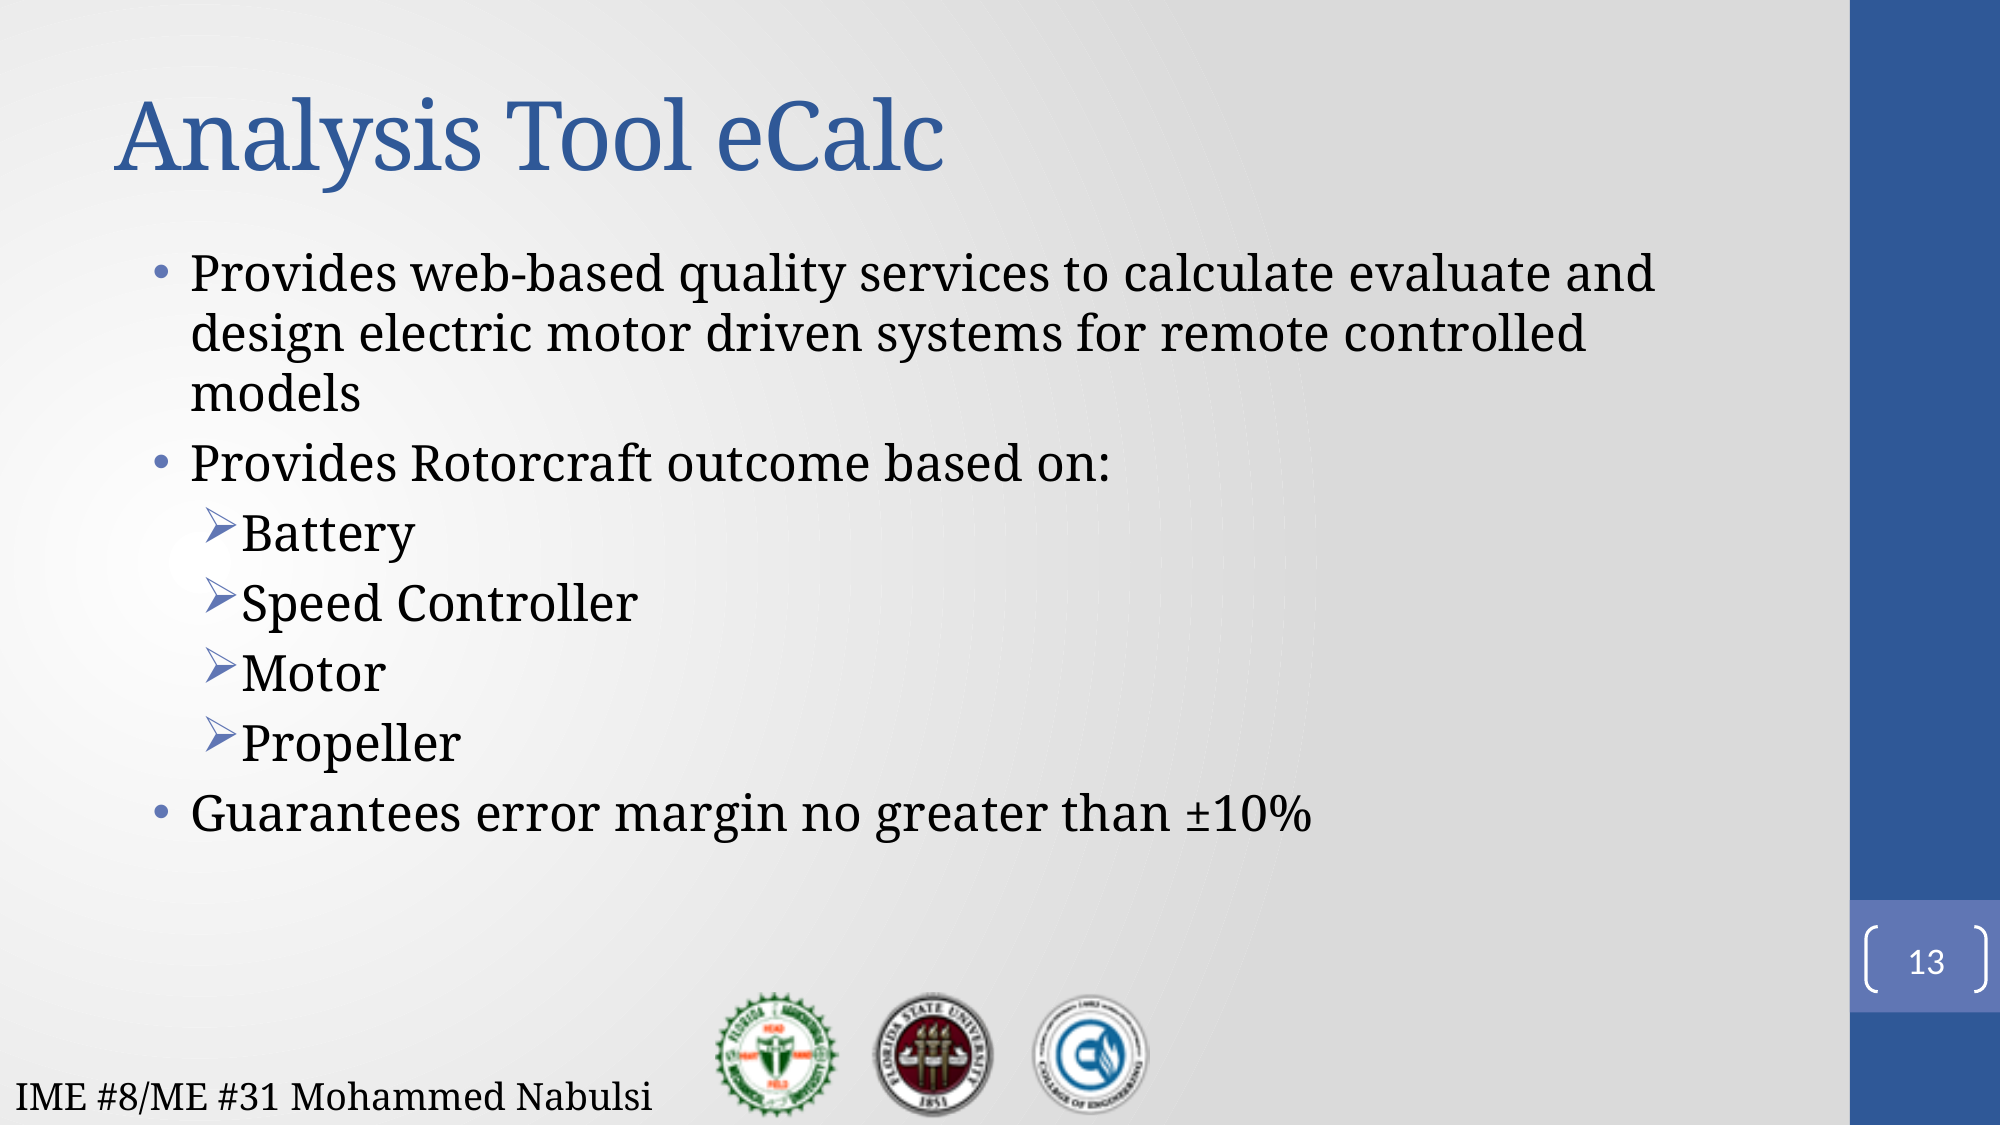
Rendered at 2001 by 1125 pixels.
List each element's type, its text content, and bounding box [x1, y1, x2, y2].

text_box IME #8/ME #31 Mohammed Nabulsi [0, 1065, 716, 1125]
picture [714, 992, 1151, 1121]
title Analysis Tool eCalc [99, 54, 1767, 210]
list Provides web-based quality services to calculate evaluate and design electric motor driven systems for remote controlled models Provides Rotorcraft outcome based on: Battery Speed Controller Motor Propeller Guarantees error margin no greater than ±10% [118, 233, 1745, 880]
slide_number 13 [1864, 925, 1988, 994]
